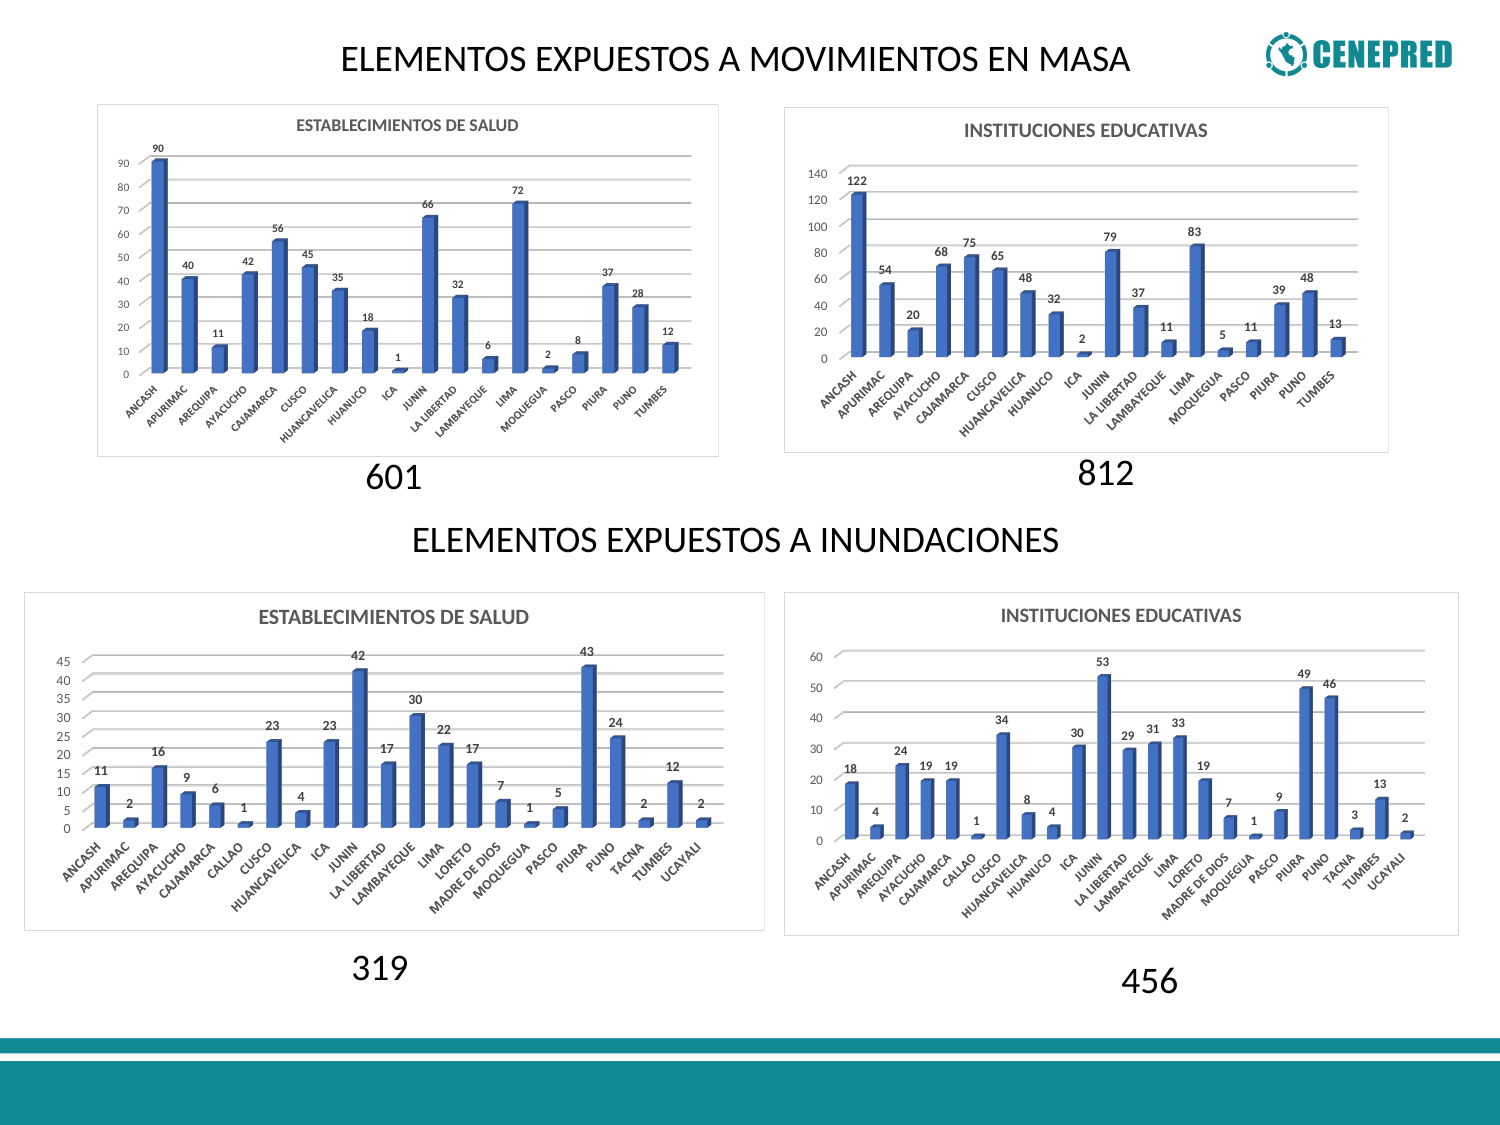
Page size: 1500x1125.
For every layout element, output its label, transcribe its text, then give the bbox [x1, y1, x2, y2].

text_box 319 [336, 935, 424, 996]
text_box 812 [1062, 454, 1150, 501]
text_box ELEMENTOS EXPUESTOS A INUNDACIONES [397, 507, 1076, 568]
text_box 456 [1106, 948, 1194, 1009]
text_box ELEMENTOS EXPUESTOS A MOVIMIENTOS EN MASA [325, 26, 1147, 87]
text_box 601 [350, 457, 438, 505]
picture [0, 0, 1500, 1125]
